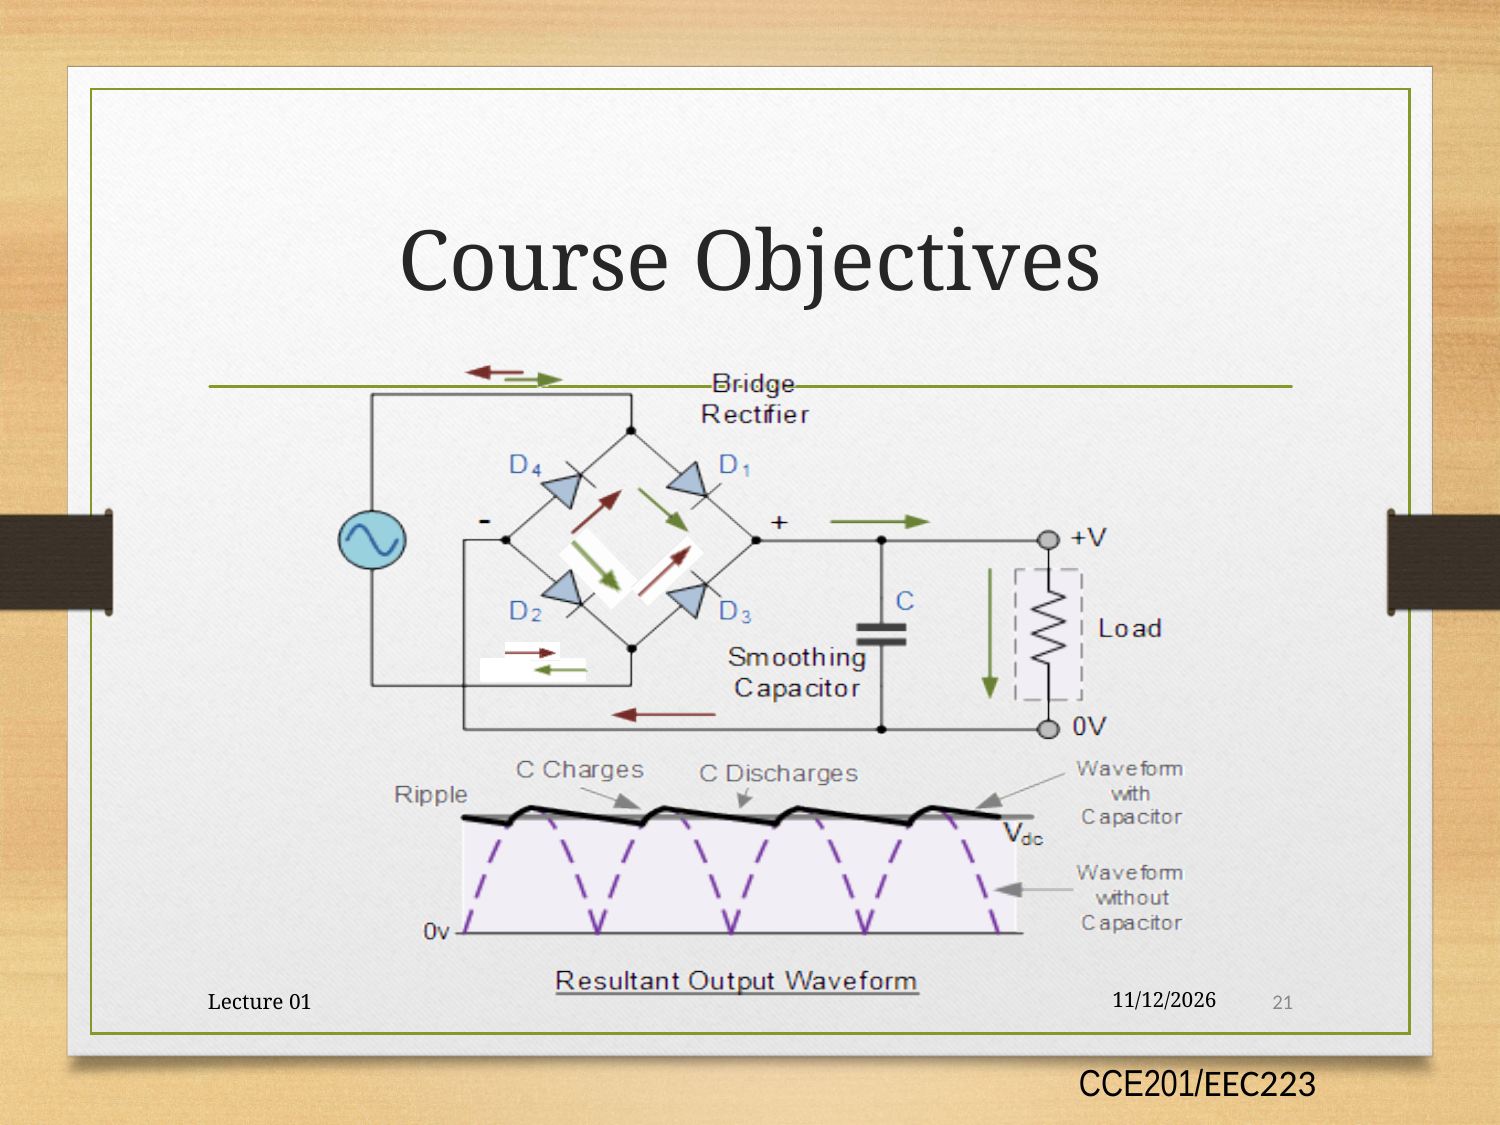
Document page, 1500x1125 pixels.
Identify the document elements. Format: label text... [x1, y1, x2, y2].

picture [0, 0, 1500, 1125]
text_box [337, 363, 1185, 998]
title Course Objectives [192, 150, 1309, 364]
slide_number 21 [1243, 977, 1309, 1024]
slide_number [1042, 977, 1232, 1024]
footer Lecture 01 [192, 977, 1031, 1024]
